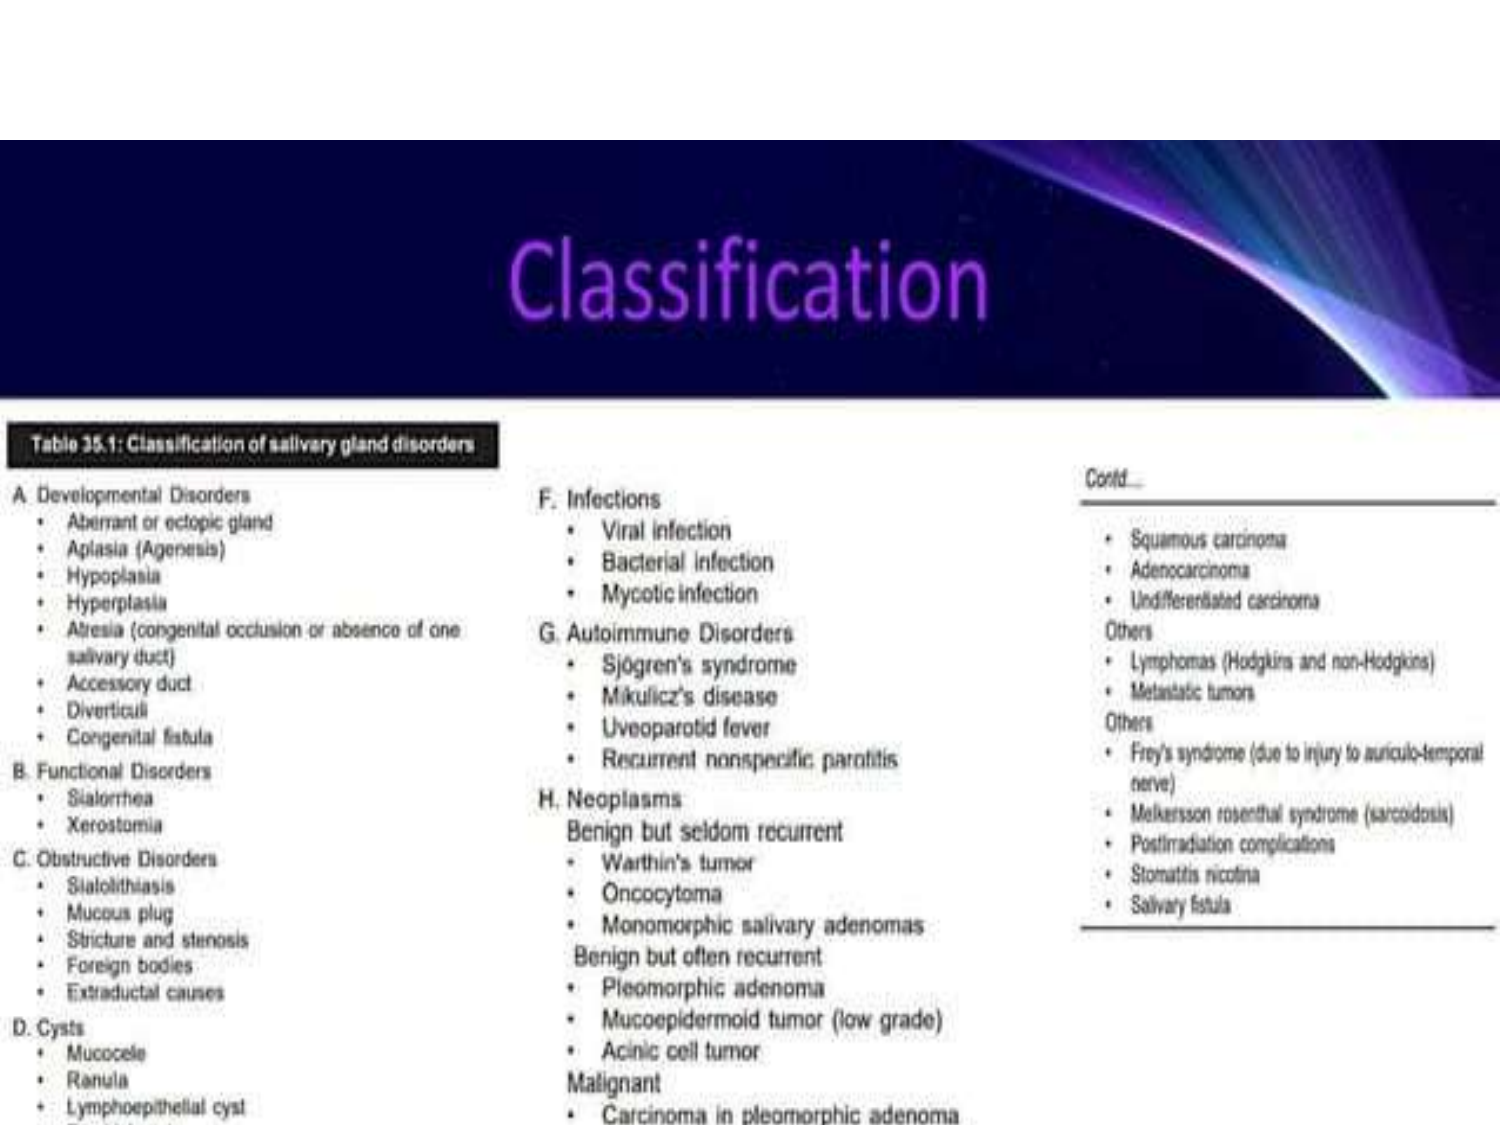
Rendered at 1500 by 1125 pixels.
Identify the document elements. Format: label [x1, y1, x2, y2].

picture [0, 139, 1500, 1125]
